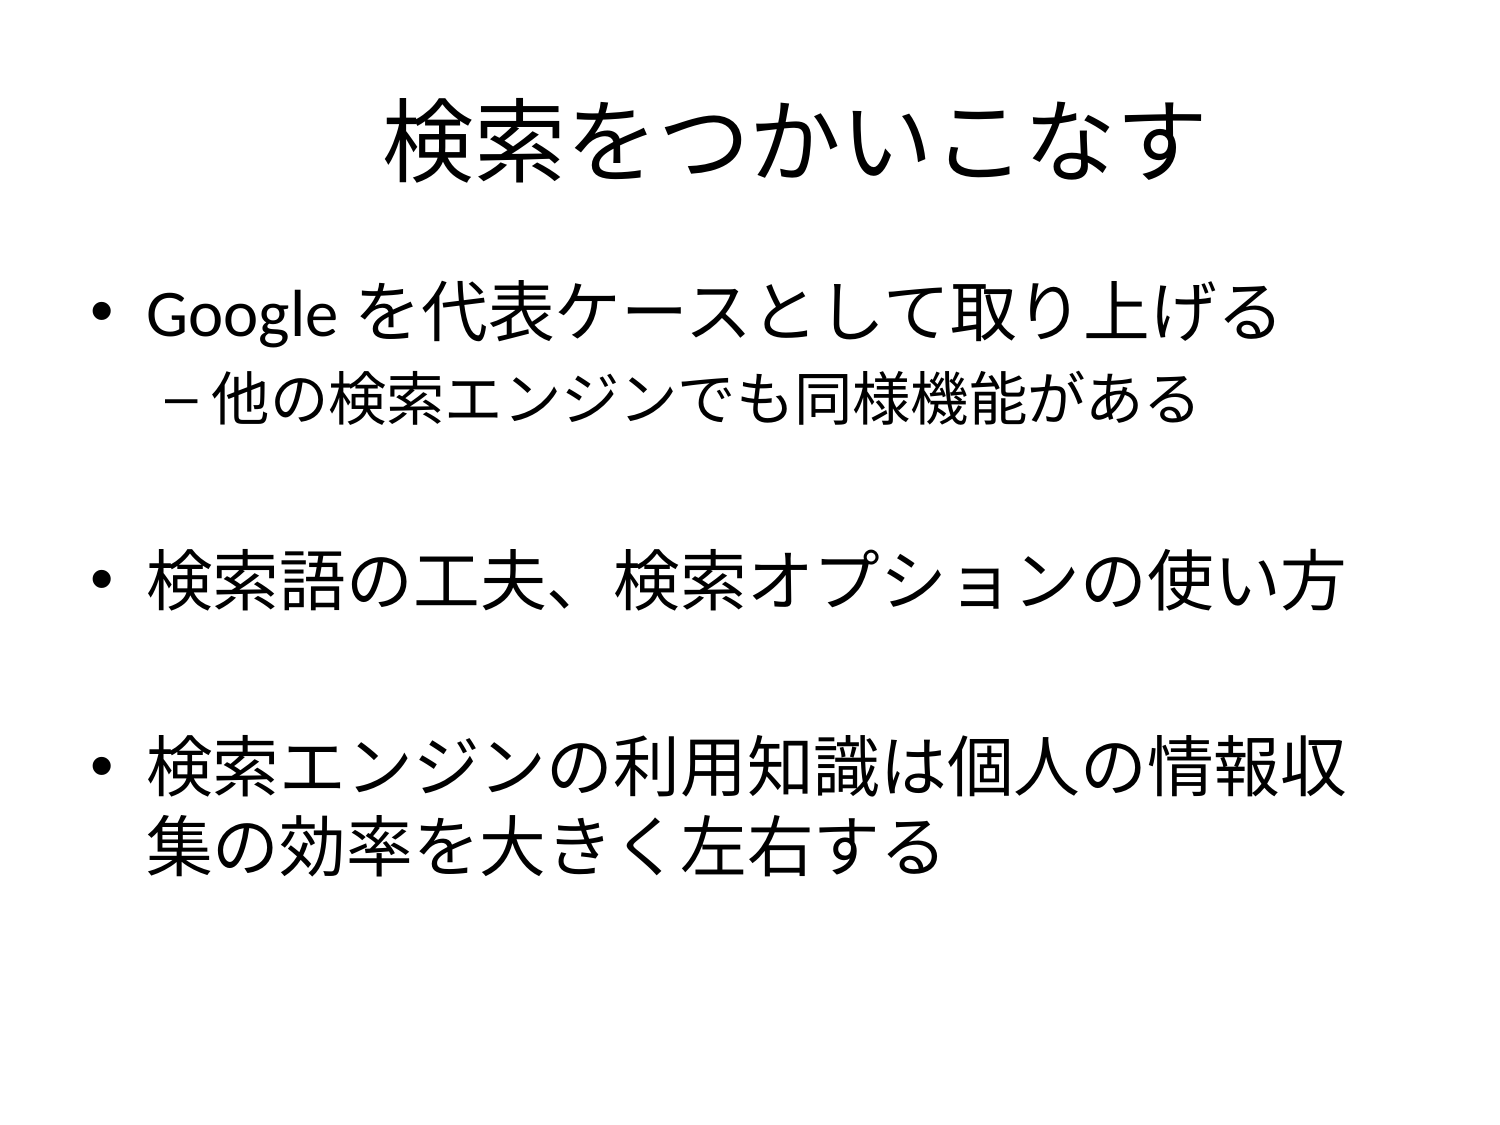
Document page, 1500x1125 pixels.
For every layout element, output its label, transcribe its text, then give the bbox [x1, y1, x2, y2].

list Googleを代表ケースとして取り上げる 他の検索エンジンでも同様機能がある 検索語の工夫、検索オプションの使い方 検索エンジンの利用知識は個人の情報収集の効率を大きく左右する [75, 262, 1425, 1005]
title 検索をつかいこなす [75, 45, 1425, 233]
